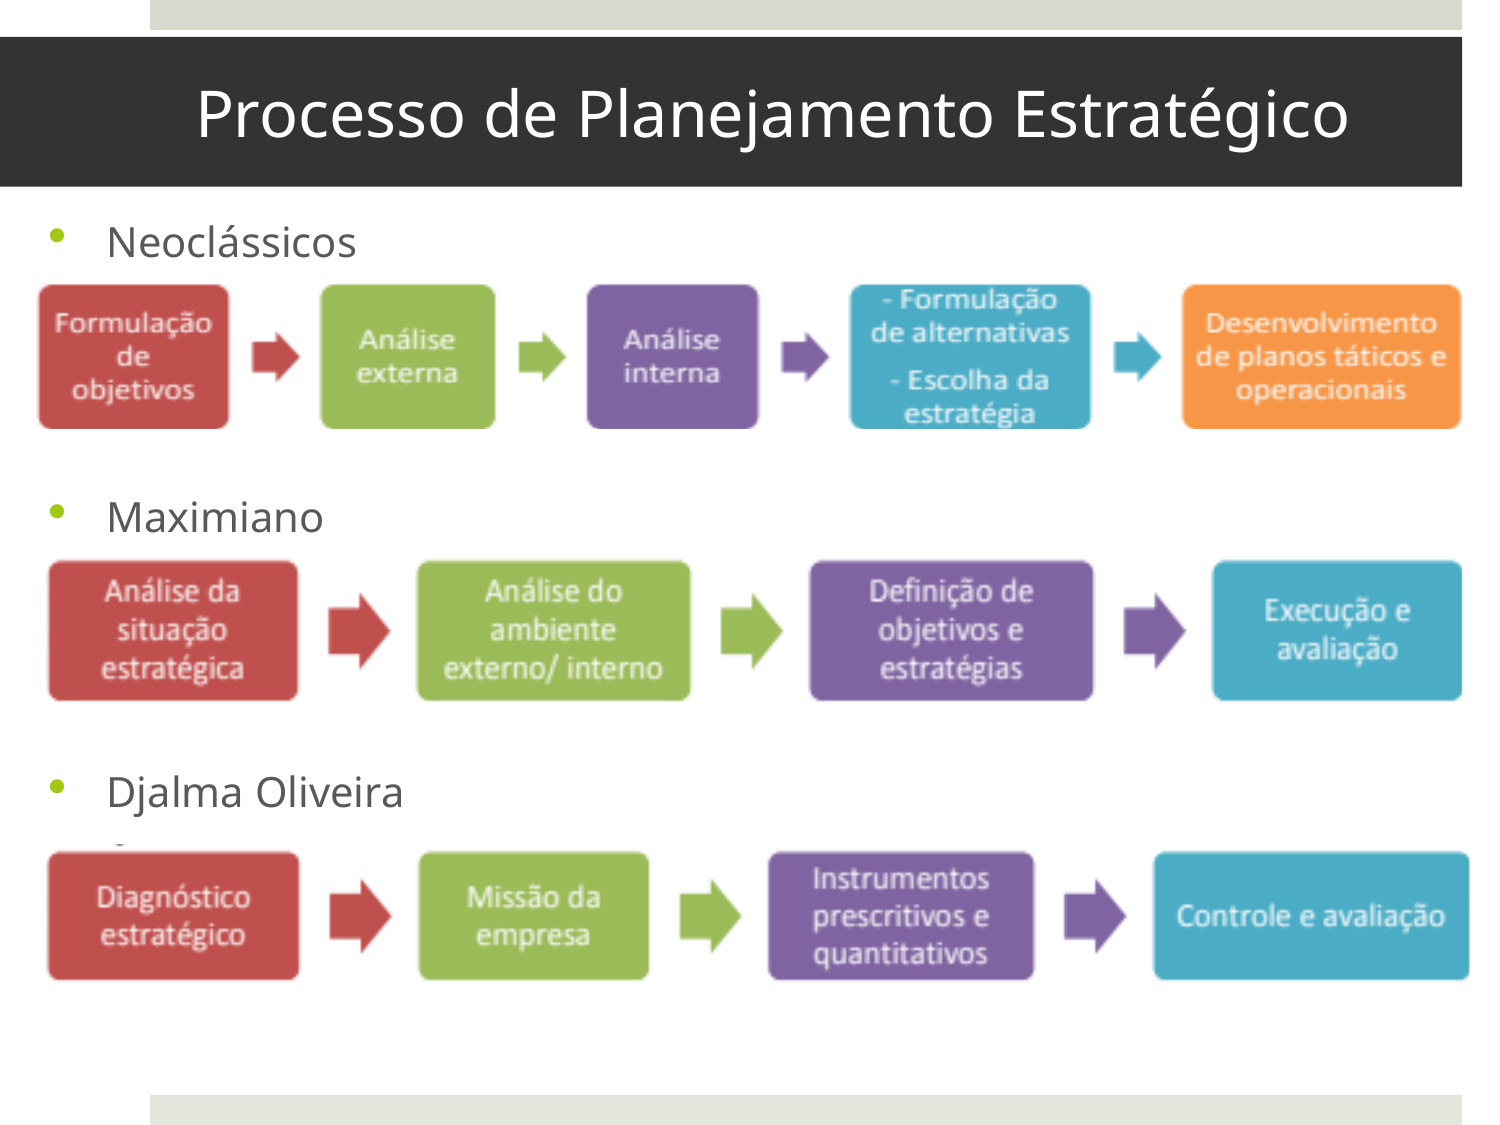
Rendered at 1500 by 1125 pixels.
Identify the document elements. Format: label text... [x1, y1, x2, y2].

title Processo de Planejamento Estratégico [0, 36, 1463, 187]
picture [45, 553, 1463, 702]
list Neoclássicos Maximiano Djalma Oliveira [35, 208, 1463, 282]
picture [45, 843, 1471, 990]
list Neoclássicos Maximiano Djalma Oliveira [35, 429, 1463, 1066]
picture [34, 282, 1463, 429]
